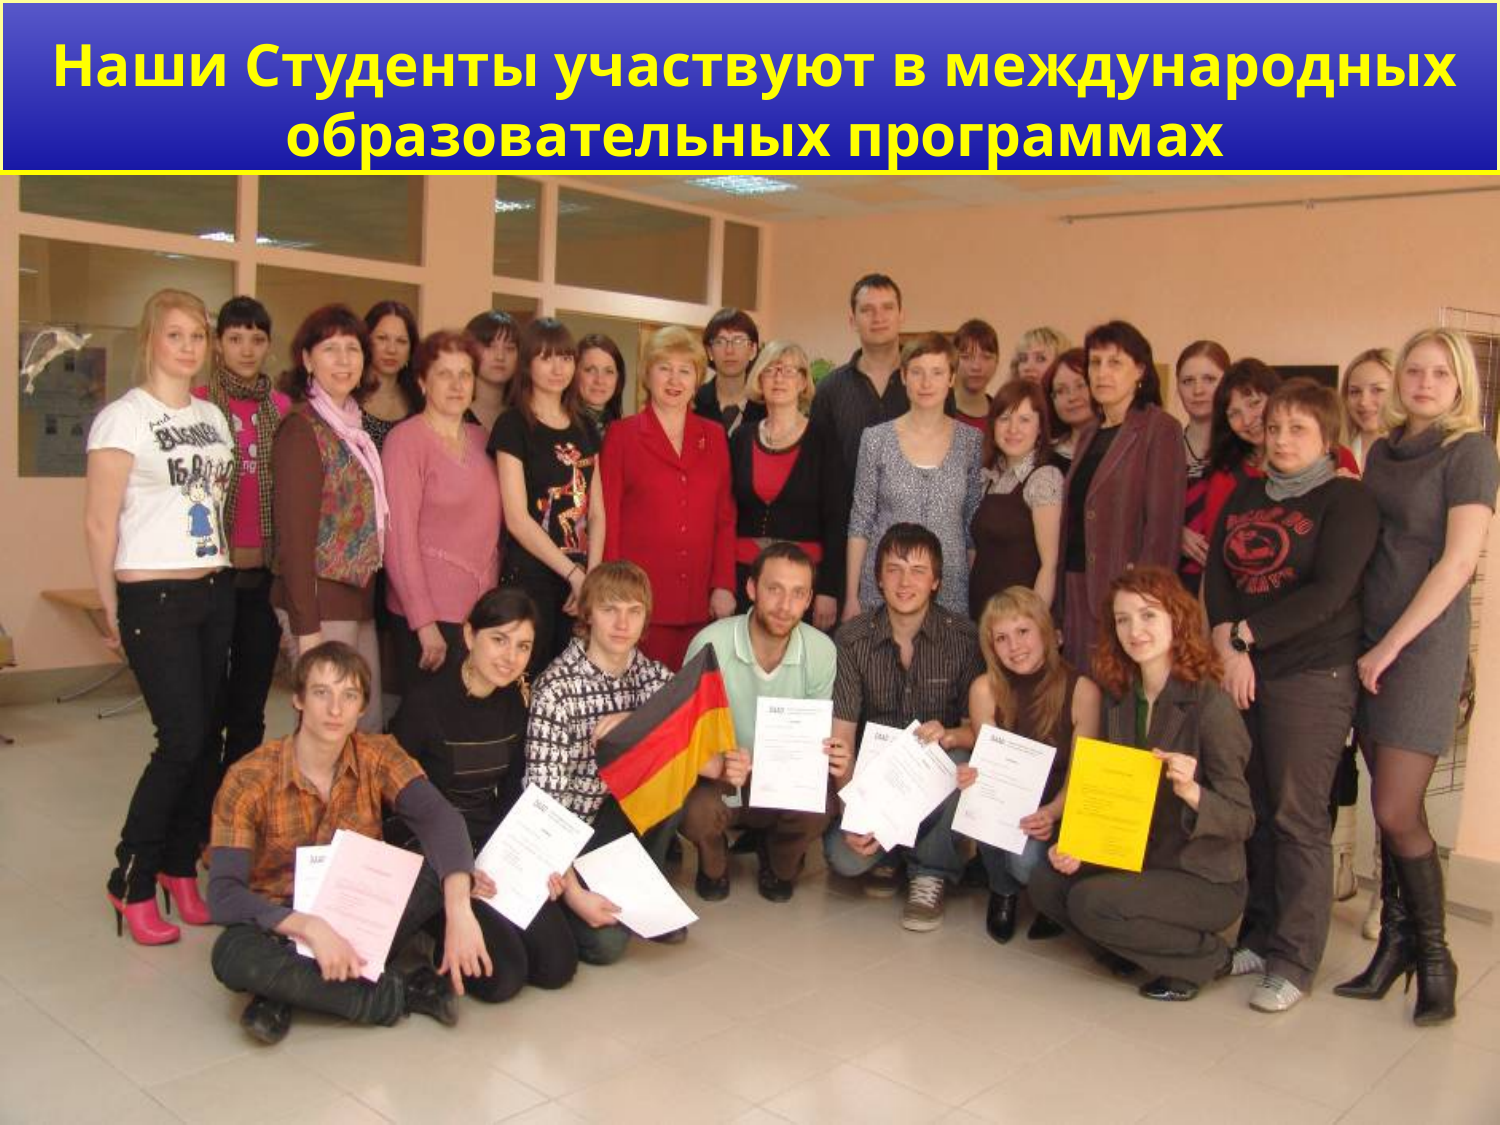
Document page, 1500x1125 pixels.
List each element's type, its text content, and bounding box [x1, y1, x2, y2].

text_box Наши Студенты участвуют в международных образовательных программах [0, 0, 1500, 170]
picture [0, 174, 1500, 1125]
